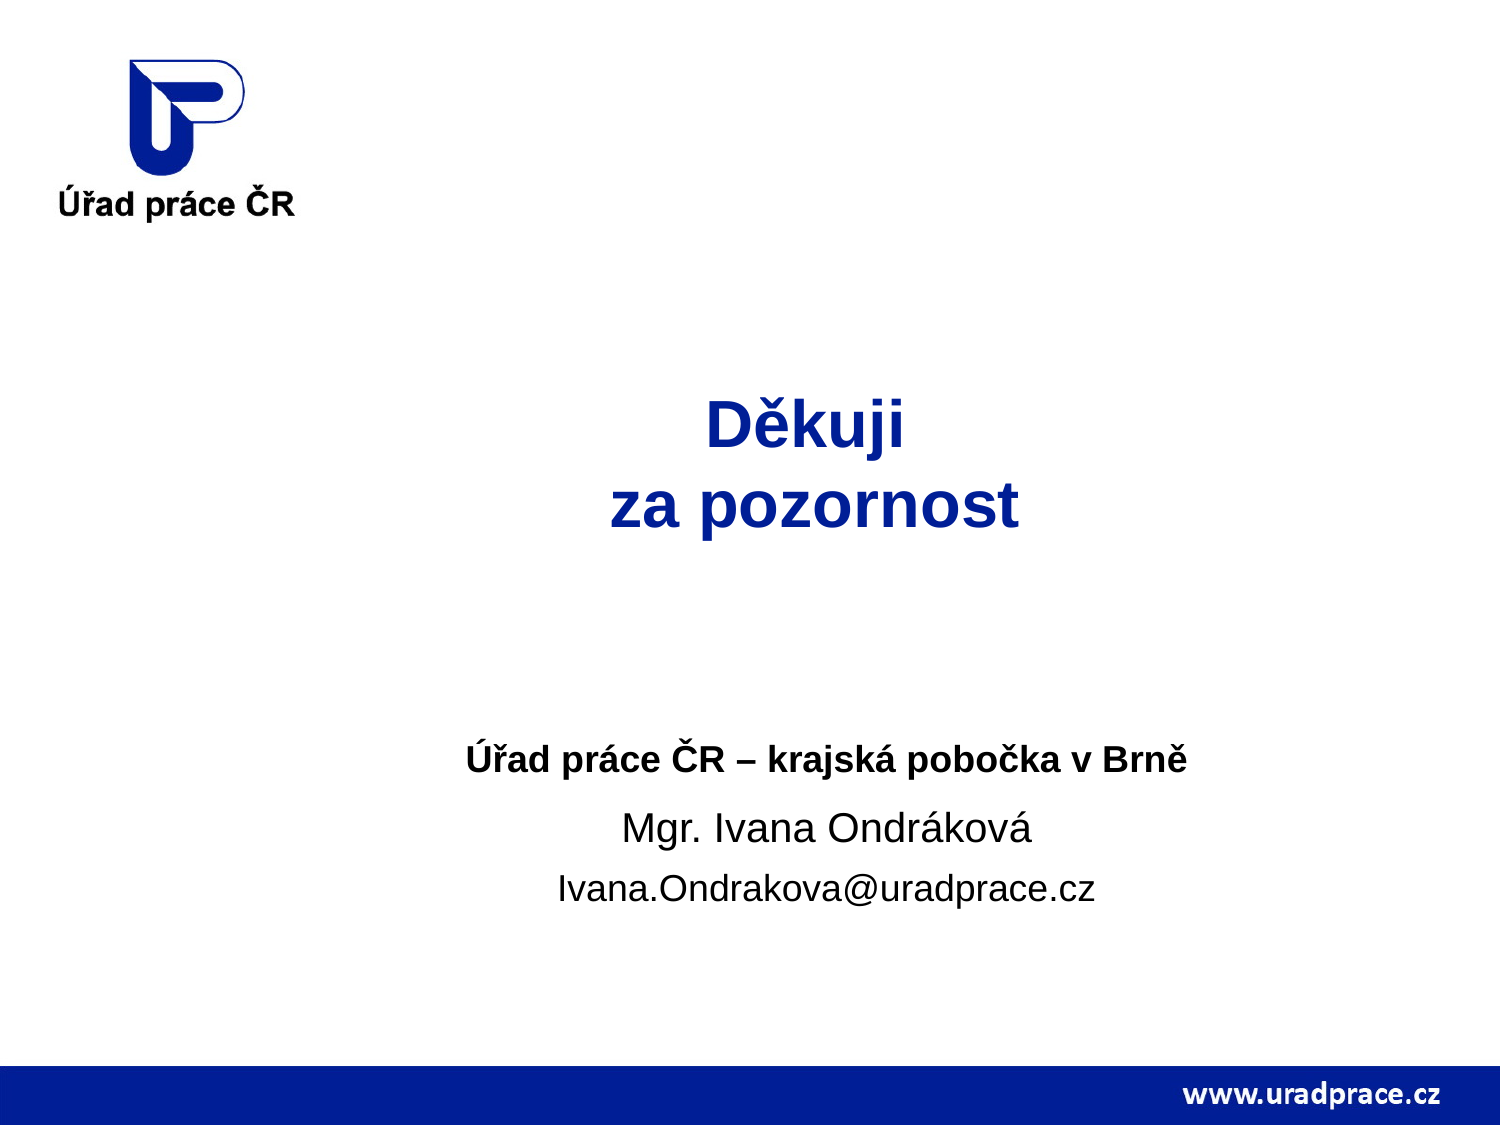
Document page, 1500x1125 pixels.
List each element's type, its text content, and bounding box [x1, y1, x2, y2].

picture [0, 0, 1500, 1125]
text_box Úřad práce ČR – krajská pobočka v Brně Mgr. Ivana Ondráková Ivana.Ondrakova@uradprace.cz [395, 727, 1258, 916]
title Děkuji za pozornost [182, 373, 1448, 587]
